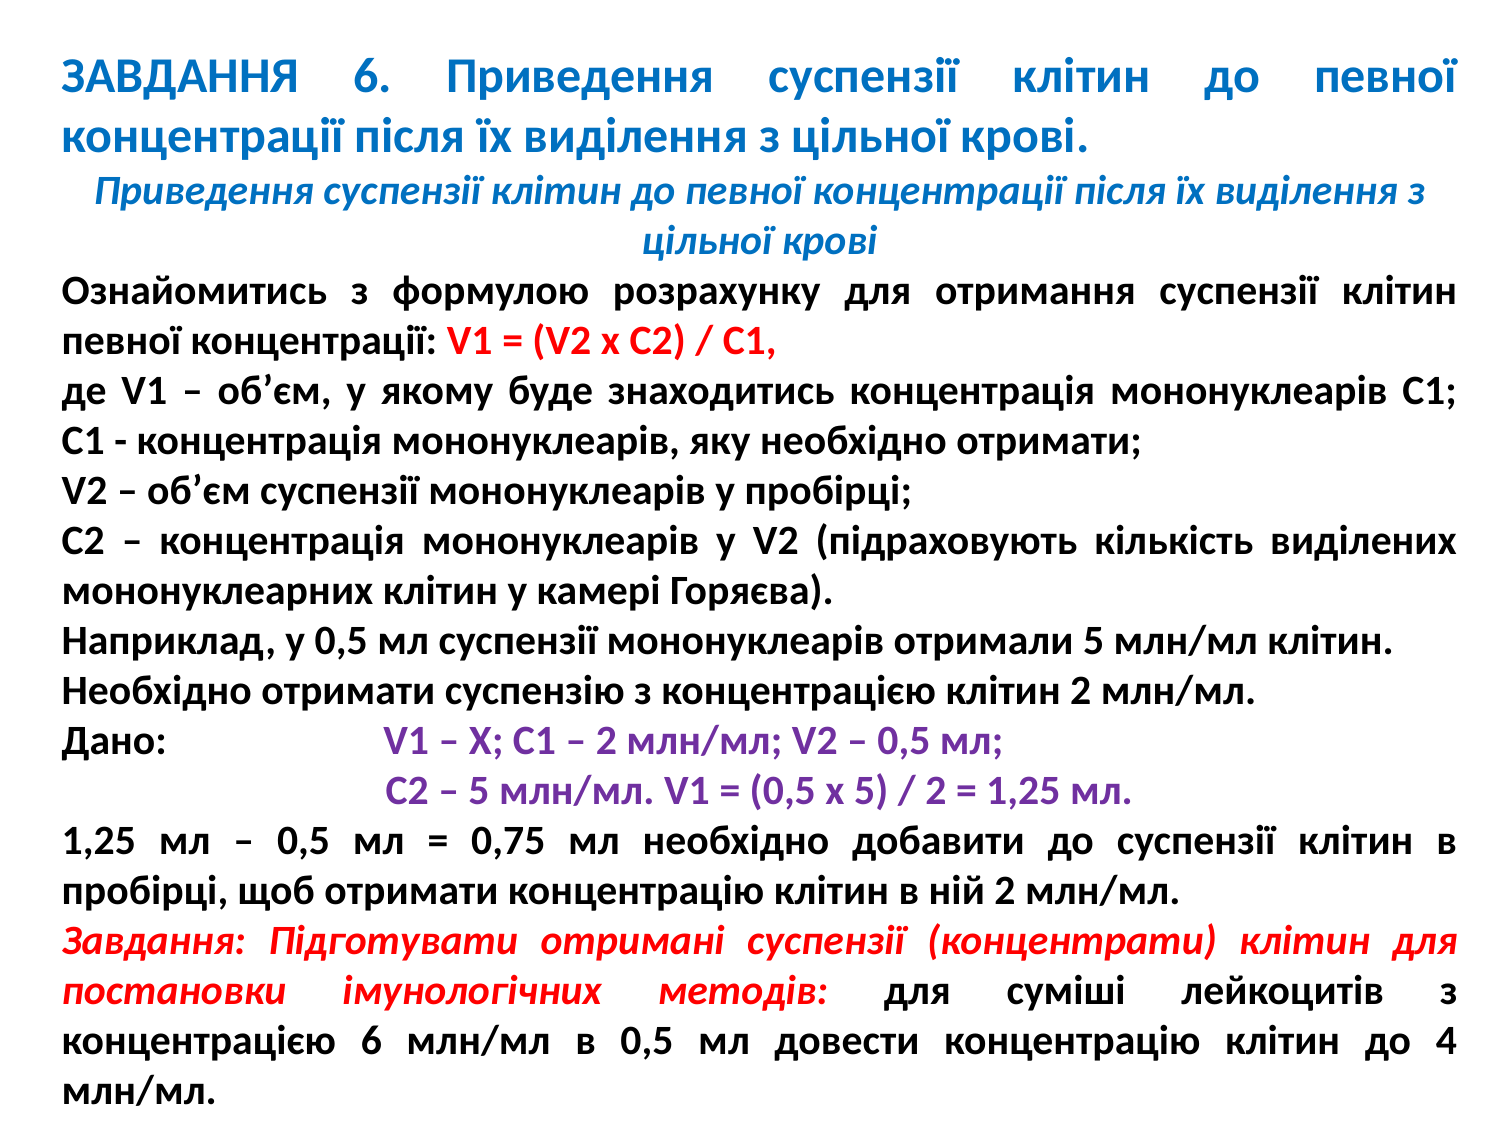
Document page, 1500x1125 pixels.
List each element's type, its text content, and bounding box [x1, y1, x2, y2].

text_box ЗАВДАННЯ 6. Приведення суспензії клітин до певної концентрації після їх виділення з цільної крові. Приведення суспензії клітин до певної концентрації після їх виділення з цільної крові Ознайомитись з формулою розрахунку для отримання суспензії клітин певної концентрації: V1 = (V2 х C2) / С1, де V1 – об’єм, у якому буде знаходитись концентрація мононуклеарів С1; С1 - концентрація мононуклеарів, яку необхідно отримати; V2 – об’єм суспензії мононуклеарів у пробірці; С2 – концентрація мононуклеарів у V2 (підраховують кількість виділених мононуклеарних клітин у камері Горяєва). Наприклад, у 0,5 мл суспензії мононуклеарів отримали 5 млн/мл клітин. Необхідно отримати суспензію з концентрацією клітин 2 млн/мл. Дано: V1 – Х; С1 – 2 млн/мл; V2 – 0,5 мл; С2 – 5 млн/мл. V1 = (0,5 х 5) / 2 = 1,25 мл. 1,25 мл – 0,5 мл = 0,75 мл необхідно добавити до суспензії клітин в пробірці, щоб отримати концентрацію клітин в ній 2 млн/мл. Завдання: Підготувати отримані суспензії (концентрати) клітин для постановки імунологічних методів: для суміші лейкоцитів з концентрацією 6 млн/мл в 0,5 мл довести концентрацію клітин до 4 млн/мл. [46, 35, 1473, 1121]
